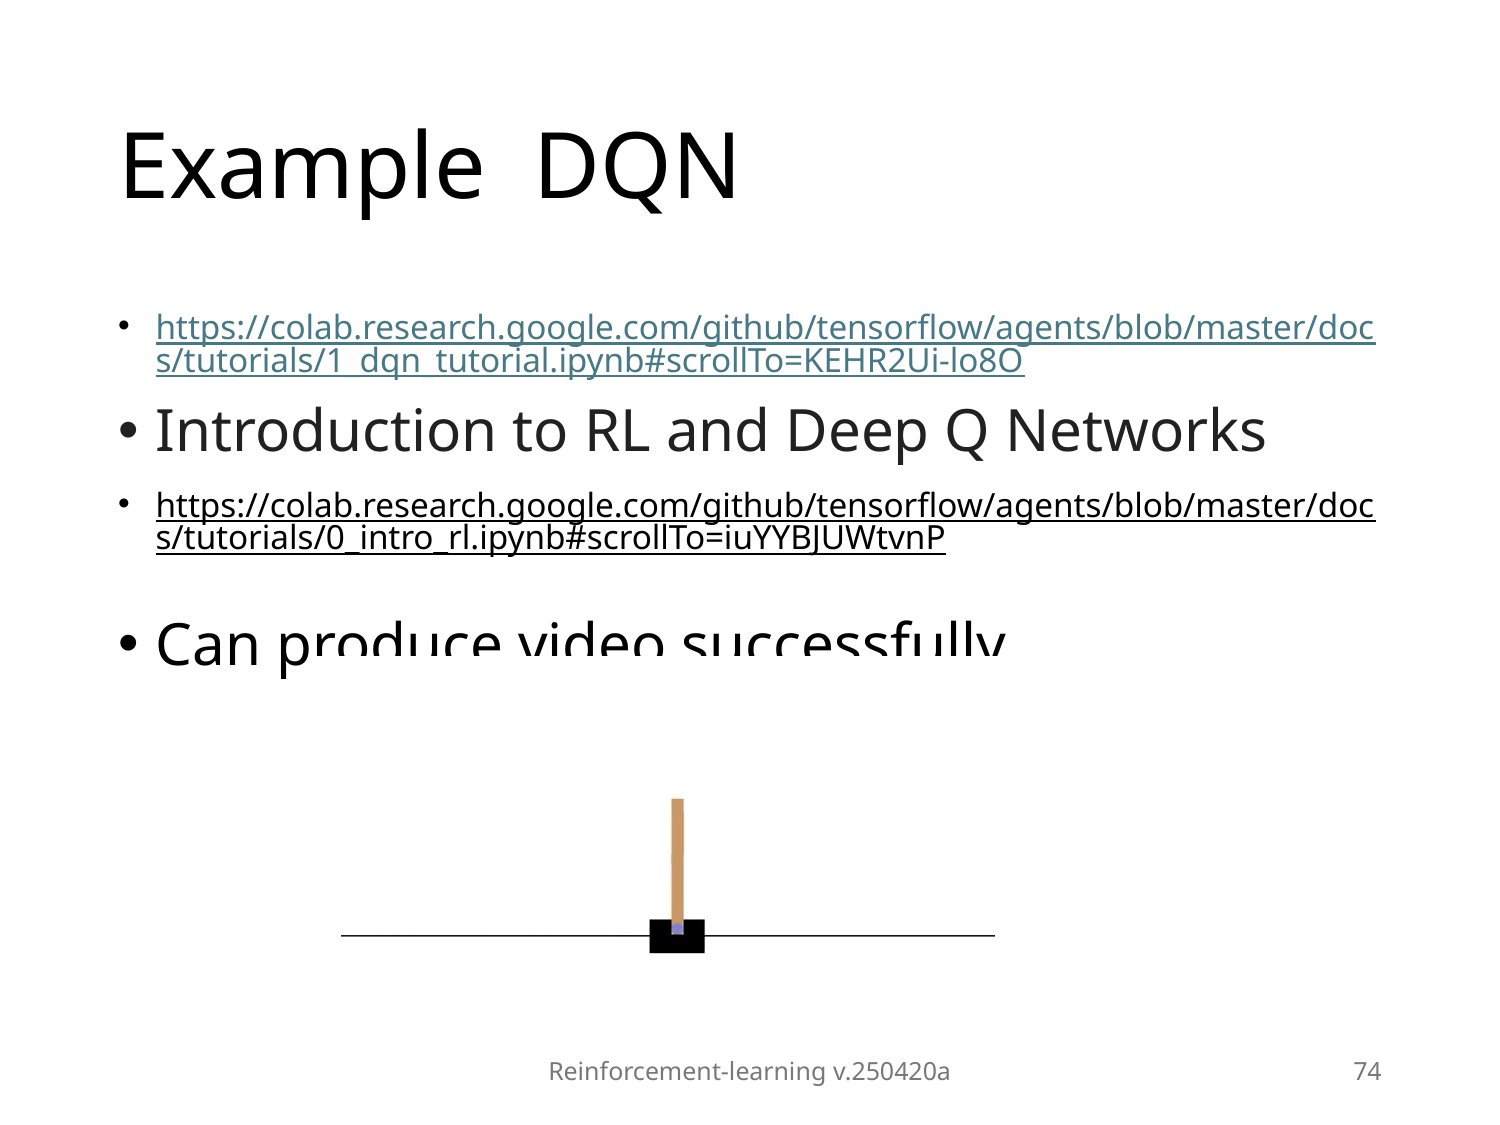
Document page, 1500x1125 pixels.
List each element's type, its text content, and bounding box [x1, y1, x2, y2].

title Example DQN [103, 59, 1397, 278]
footer Reinforcement-learning v.250420a [496, 1042, 1004, 1103]
slide_number 74 [1059, 1042, 1397, 1103]
list https://colab.research.google.com/github/tensorflow/agents/blob/master/docs/tutorials/1_dqn_tutorial.ipynb#scrollTo=KEHR2Ui-lo8O Introduction to RL and Deep Q Networks https://colab.research.google.com/github/tensorflow/agents/blob/master/docs/tutorials/0_intro_rl.ipynb#scrollTo=iuYYBJUWtvnP Can produce video successfully [103, 299, 1397, 1014]
picture [310, 655, 1068, 1014]
